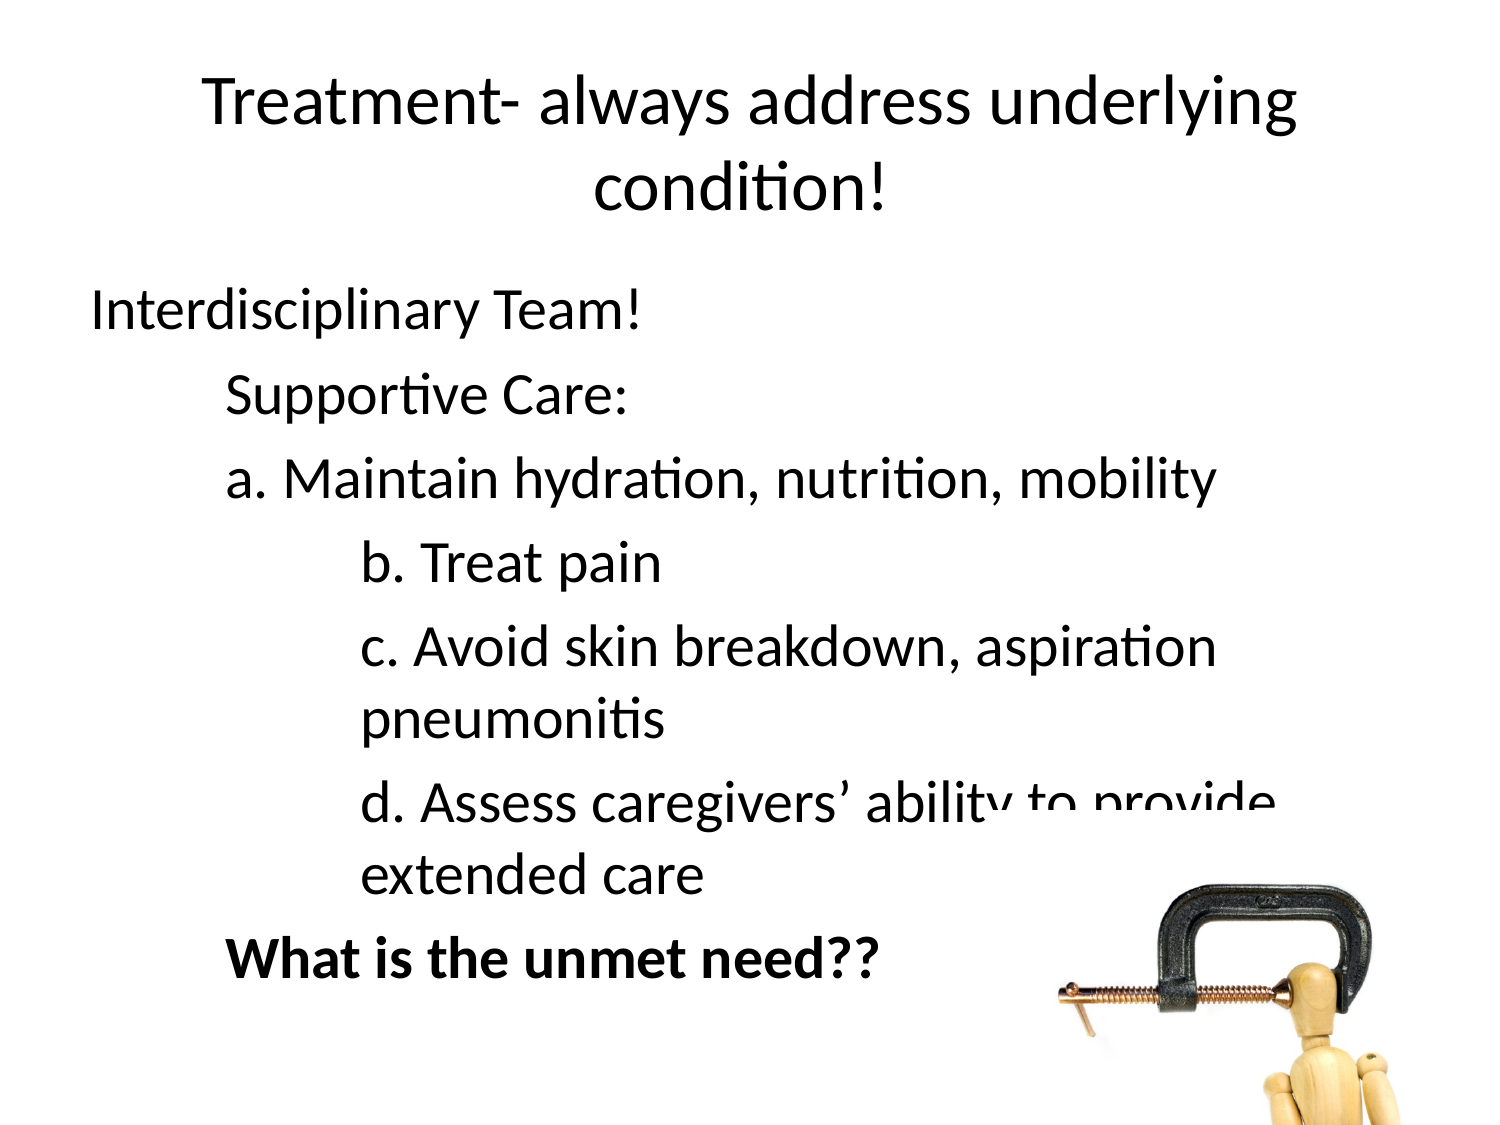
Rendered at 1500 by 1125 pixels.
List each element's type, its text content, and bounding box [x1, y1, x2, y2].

picture [987, 809, 1463, 1125]
title Treatment- always address underlying condition! [75, 45, 1425, 233]
list Interdisciplinary Team! Supportive Care: a. Maintain hydration, nutrition, mobility b. Treat pain c. Avoid skin breakdown, aspiration pneumonitis d. Assess caregivers’ ability to provide extended care What is the unmet need?? [75, 262, 1425, 1005]
